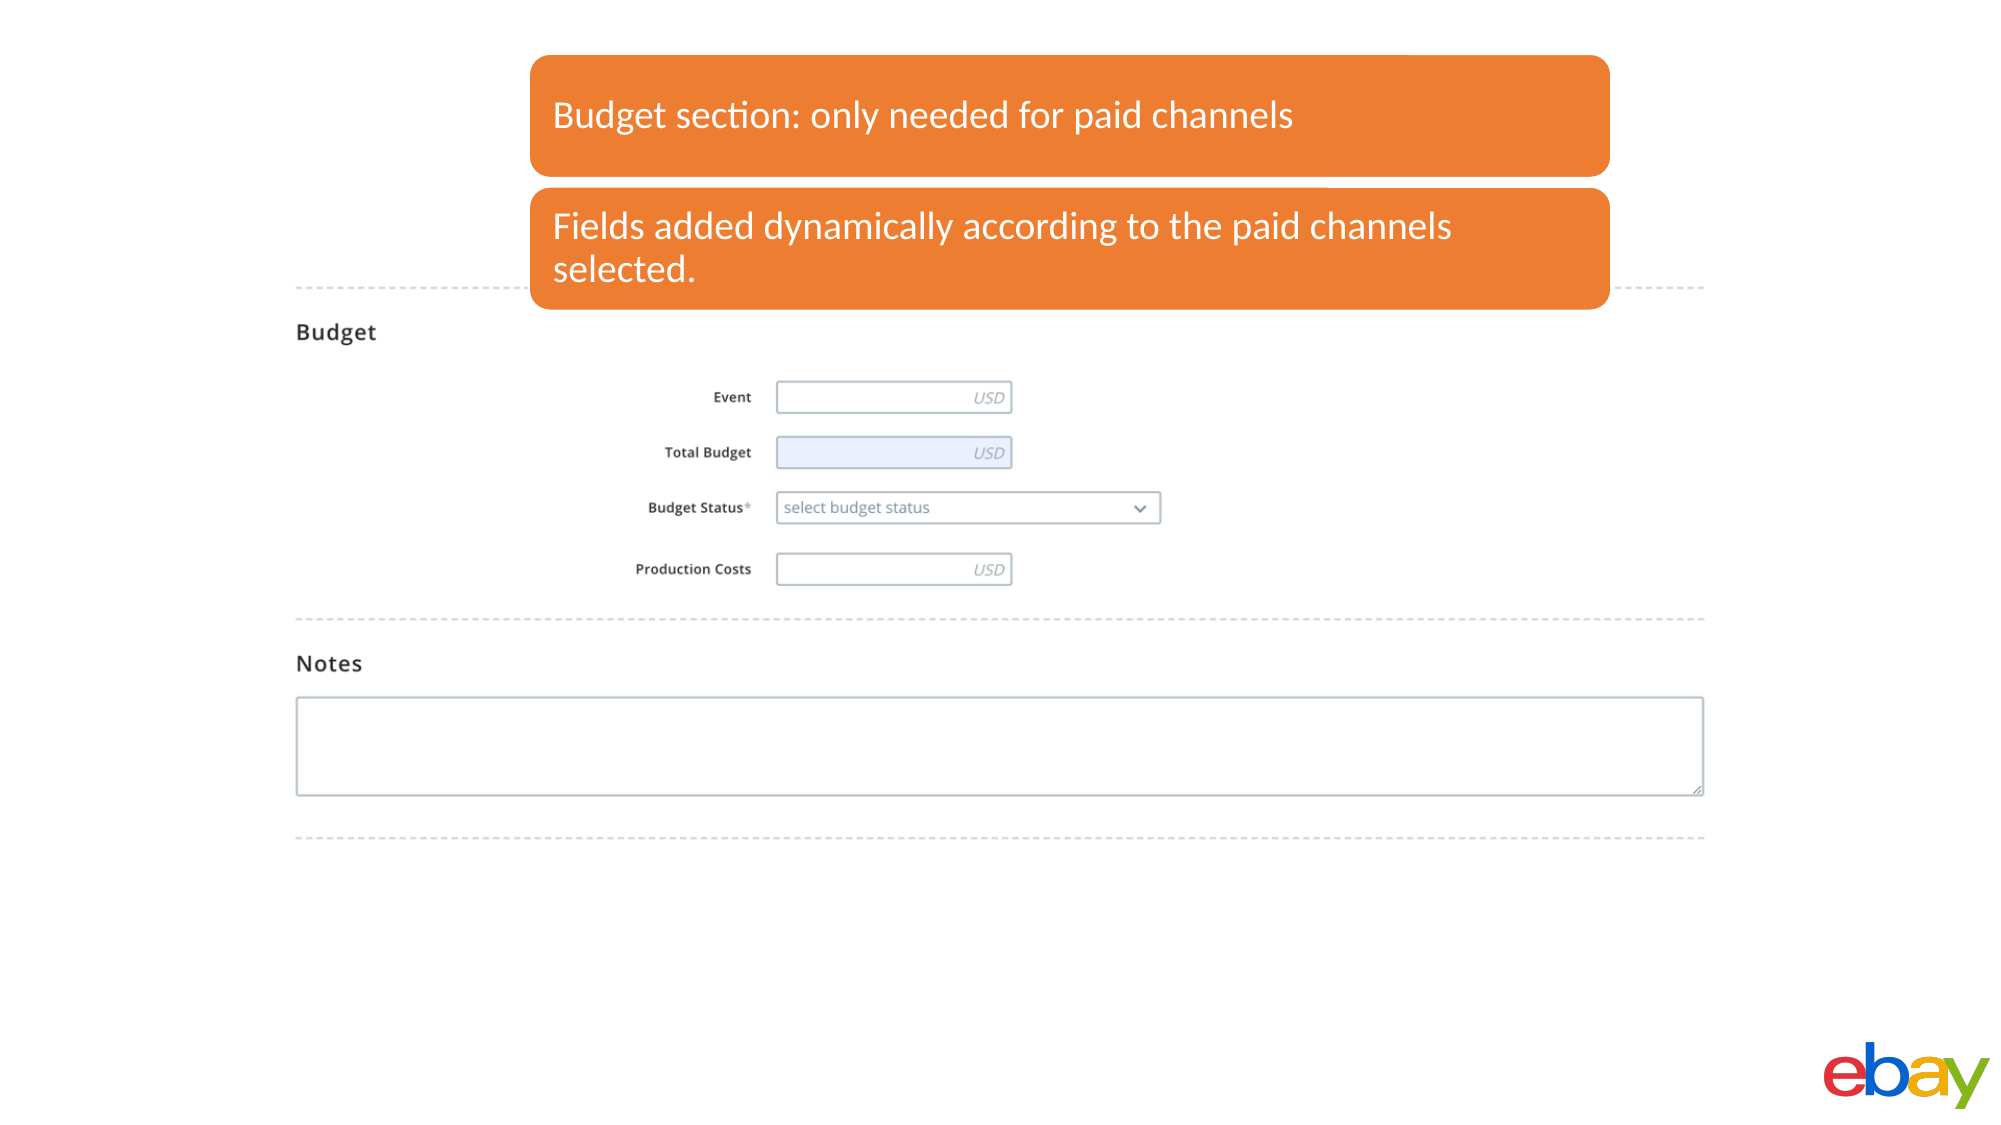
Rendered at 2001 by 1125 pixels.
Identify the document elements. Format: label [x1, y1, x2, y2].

text_box [528, 53, 1612, 312]
picture [1824, 1042, 1990, 1109]
picture [282, 272, 1718, 853]
